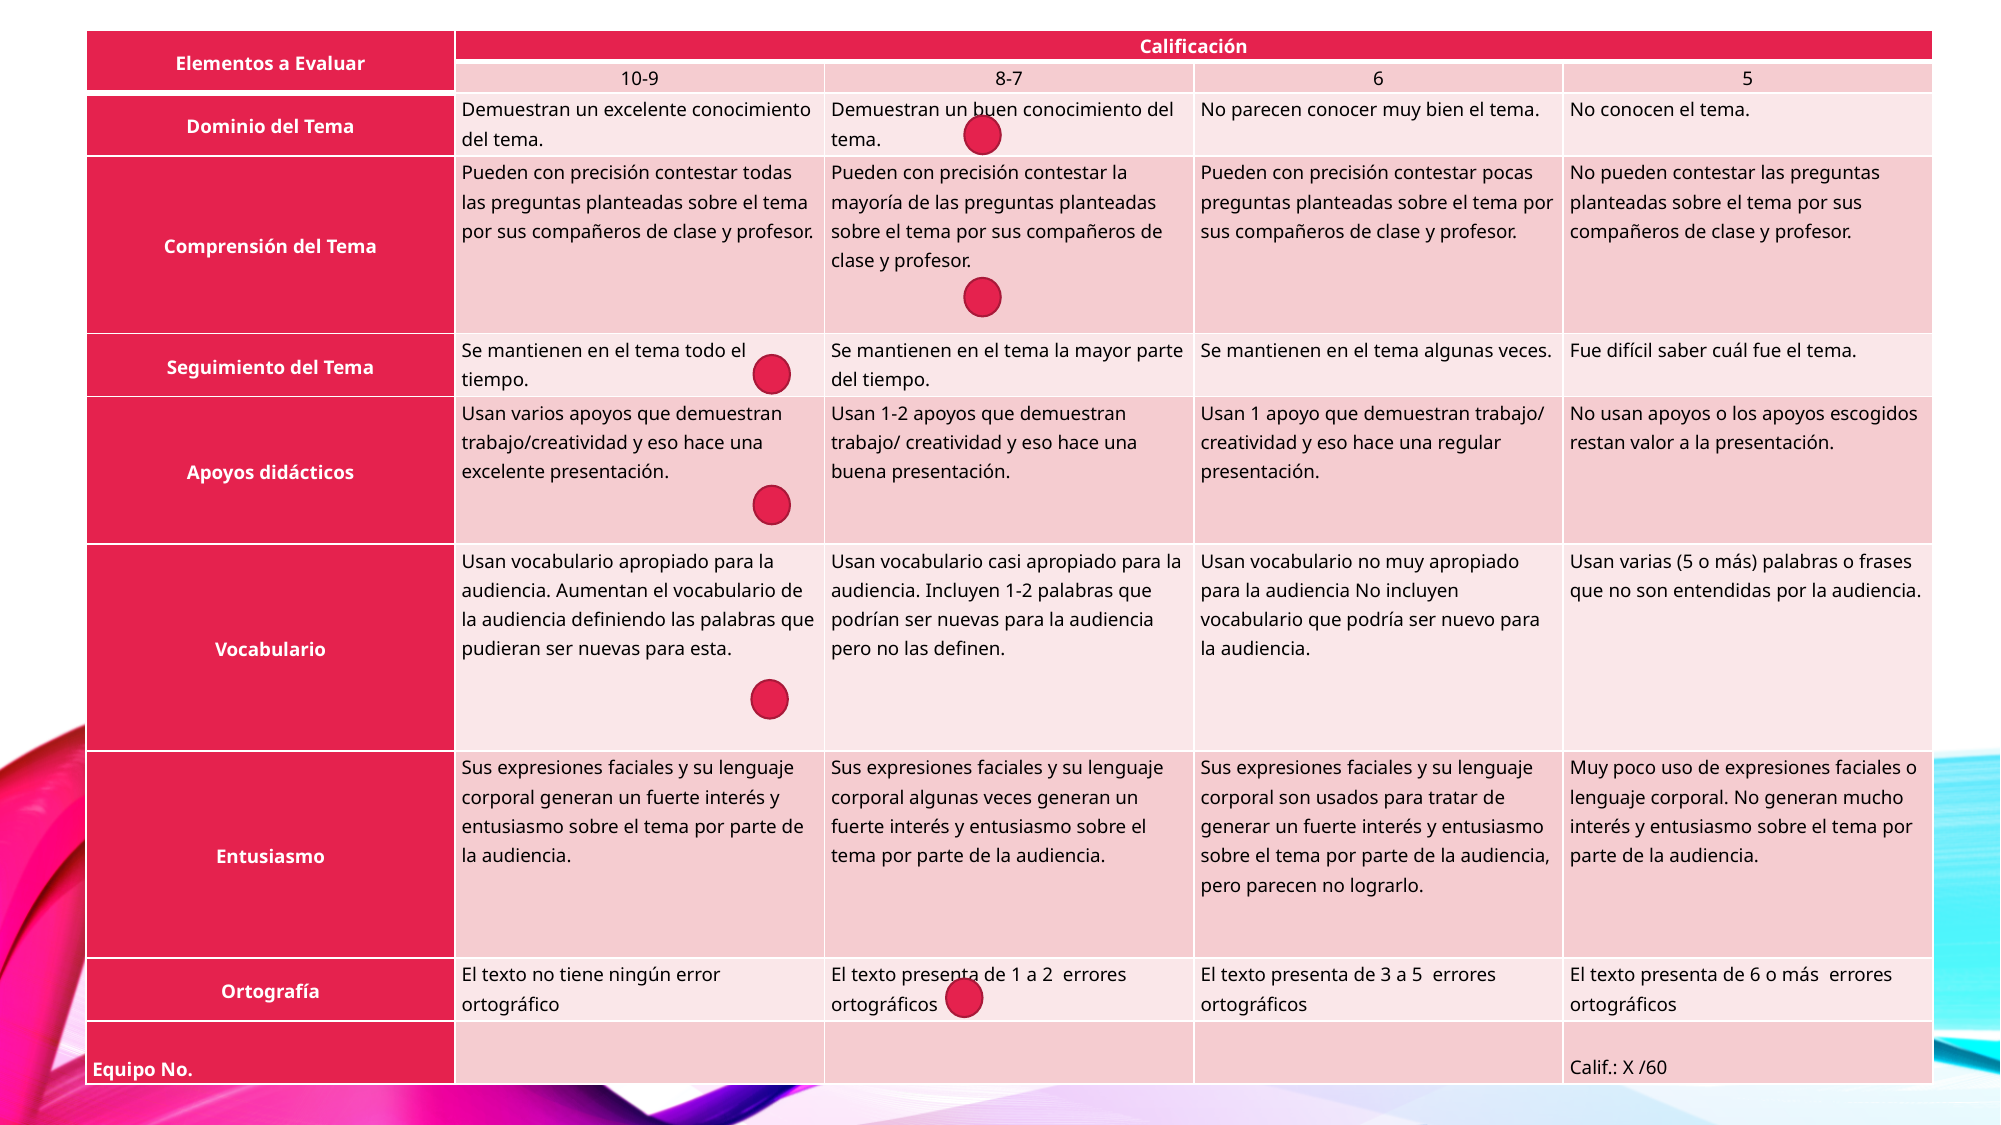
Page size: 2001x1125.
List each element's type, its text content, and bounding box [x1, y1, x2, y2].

picture [0, 717, 2000, 1125]
text_box [963, 276, 1002, 318]
table_cell Se mantienen en el tema todo el tiempo. [456, 334, 824, 396]
table_cell Usan vocabulario casi apropiado para la audiencia. Incluyen 1-2 palabras que podrían ser nuevas para la audiencia pero no las definen. [825, 545, 1193, 750]
table_cell No conocen el tema. [1564, 94, 1932, 155]
table_cell Pueden con precisión contestar todas las preguntas planteadas sobre el tema por sus compañeros de clase y profesor. [456, 157, 824, 333]
text_box [752, 353, 792, 395]
text_box [752, 484, 792, 526]
text_box [750, 678, 789, 720]
table_cell Sus expresiones faciales y su lenguaje corporal generan un fuerte interés y entusiasmo sobre el tema por parte de la audiencia. [456, 752, 824, 957]
table_cell Usan vocabulario no muy apropiado para la audiencia No incluyen vocabulario que podría ser nuevo para la audiencia. [1195, 545, 1562, 750]
table_cell 5 [1564, 64, 1932, 92]
table_cell Pueden con precisión contestar la mayoría de las preguntas planteadas sobre el tema por sus compañeros de clase y profesor. [825, 157, 1193, 333]
table_cell Fue difícil saber cuál fue el tema. [1564, 334, 1932, 396]
table_cell No usan apoyos o los apoyos escogidos restan valor a la presentación. [1564, 397, 1932, 543]
table_cell Comprensión del Tema [87, 157, 454, 333]
table_cell Calif.: X /60 [1564, 1022, 1932, 1083]
table_cell El texto presenta de 3 a 5 errores ortográficos [1195, 959, 1562, 1020]
table_cell El texto presenta de 1 a 2 errores ortográficos [825, 959, 1193, 1020]
table_cell [1195, 1022, 1562, 1083]
table_cell Ortografía [87, 959, 454, 1020]
table_cell 6 [1195, 64, 1562, 92]
text_box [945, 977, 984, 1019]
table_cell El texto presenta de 6 o más errores ortográficos [1564, 959, 1932, 1020]
table_cell Seguimiento del Tema [87, 334, 454, 396]
table_cell Equipo No. [87, 1022, 454, 1083]
table_cell Usan varios apoyos que demuestran trabajo/creatividad y eso hace una excelente presentación. [456, 397, 824, 543]
table_header Calificación [456, 31, 1932, 59]
table_cell Demuestran un buen conocimiento del tema. [825, 94, 1193, 155]
table_cell El texto no tiene ningún error ortográfico [456, 959, 824, 1020]
table_cell 8-7 [825, 64, 1193, 92]
picture [1934, 717, 2000, 1061]
table_cell Entusiasmo [87, 752, 454, 957]
table_cell Demuestran un excelente conocimiento del tema. [456, 94, 824, 155]
table_cell No parecen conocer muy bien el tema. [1195, 94, 1562, 155]
table_cell Usan 1 apoyo que demuestran trabajo/ creatividad y eso hace una regular presentación. [1195, 397, 1562, 543]
table_header Elementos a Evaluar [87, 31, 454, 90]
table_cell Usan varias (5 o más) palabras o frases que no son entendidas por la audiencia. [1564, 545, 1932, 750]
table_cell No pueden contestar las preguntas planteadas sobre el tema por sus compañeros de clase y profesor. [1564, 157, 1932, 333]
table_cell Pueden con precisión contestar pocas preguntas planteadas sobre el tema por sus compañeros de clase y profesor. [1195, 157, 1562, 333]
table_cell Apoyos didácticos [87, 397, 454, 543]
table_cell Vocabulario [87, 545, 454, 750]
table_cell Usan vocabulario apropiado para la audiencia. Aumentan el vocabulario de la audiencia definiendo las palabras que pudieran ser nuevas para esta. [456, 545, 824, 750]
table_cell Dominio del Tema [87, 96, 454, 155]
table_cell Sus expresiones faciales y su lenguaje corporal algunas veces generan un fuerte interés y entusiasmo sobre el tema por parte de la audiencia. [825, 752, 1193, 957]
table_cell Se mantienen en el tema la mayor parte del tiempo. [825, 334, 1193, 396]
table_cell 10-9 [456, 64, 824, 92]
table_cell Se mantienen en el tema algunas veces. [1195, 334, 1562, 396]
table_cell Usan 1-2 apoyos que demuestran trabajo/ creatividad y eso hace una buena presentación. [825, 397, 1193, 543]
table_cell [825, 1022, 1193, 1083]
table_cell Sus expresiones faciales y su lenguaje corporal son usados para tratar de generar un fuerte interés y entusiasmo sobre el tema por parte de la audiencia, pero parecen no lograrlo. [1195, 752, 1562, 957]
text_box [963, 114, 1002, 156]
table_cell Muy poco uso de expresiones faciales o lenguaje corporal. No generan mucho interés y entusiasmo sobre el tema por parte de la audiencia. [1564, 752, 1932, 957]
table_cell [456, 1022, 824, 1083]
